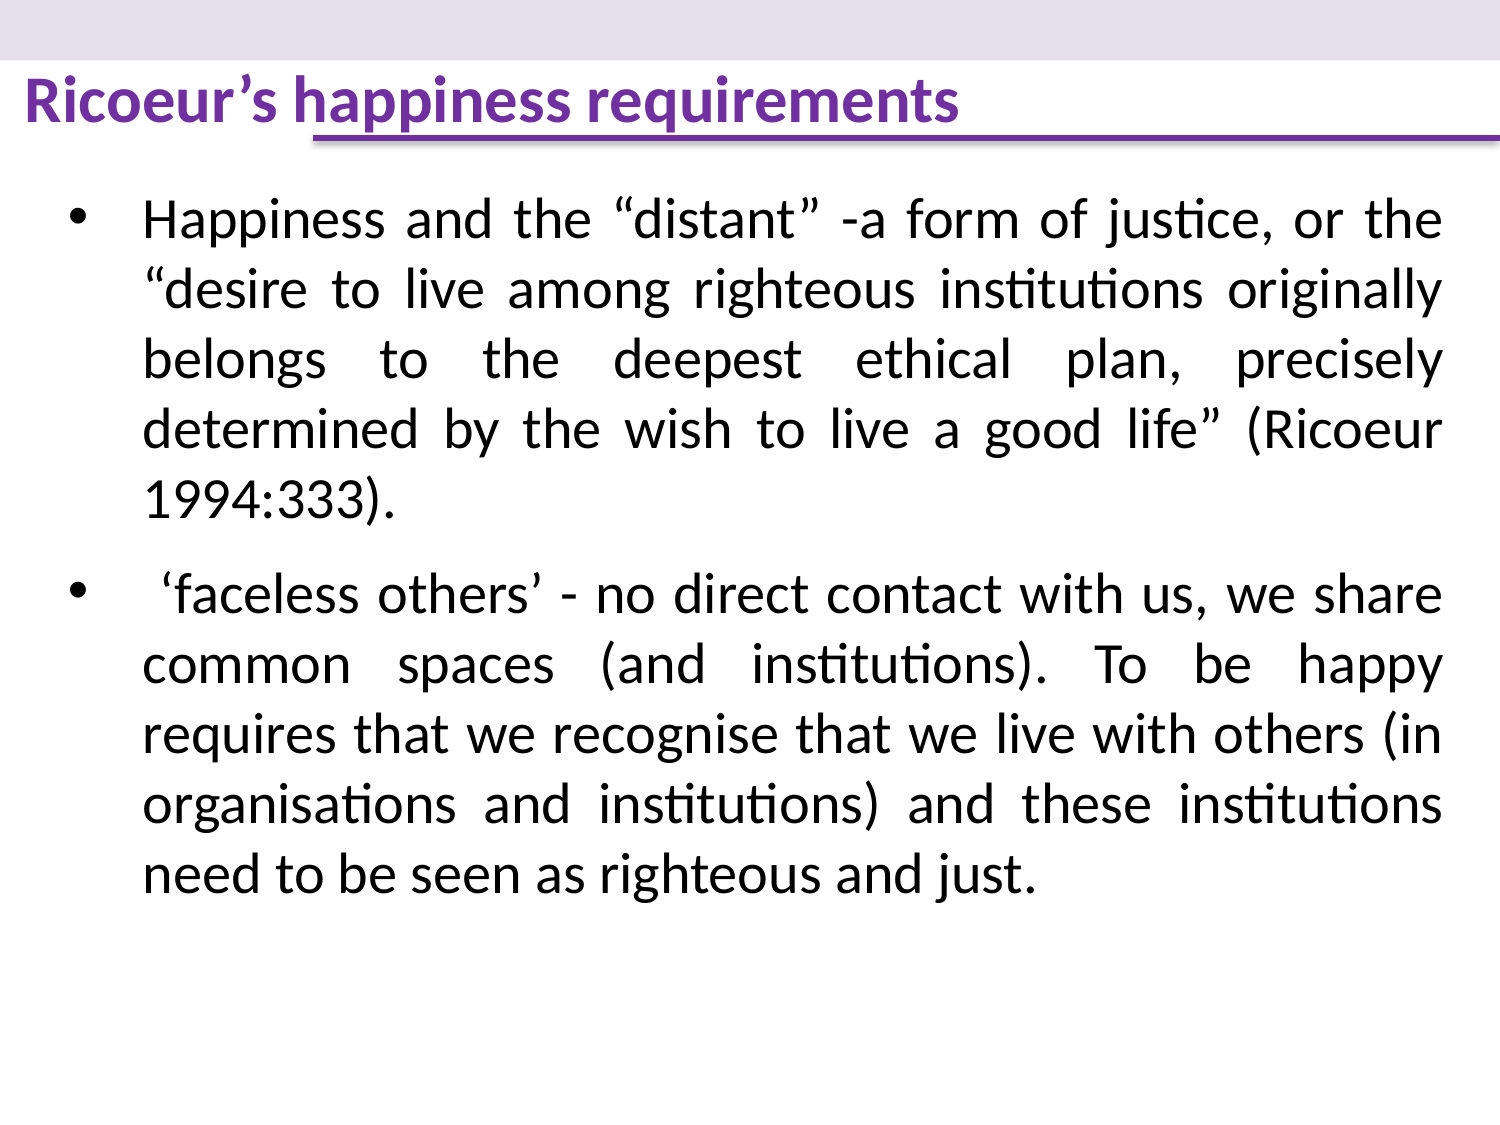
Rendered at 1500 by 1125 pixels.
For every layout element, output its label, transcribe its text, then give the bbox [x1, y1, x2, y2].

text_box Ricoeur’s happiness requirements [10, 48, 1282, 143]
text_box Happiness and the “distant” -a form of justice, or the “desire to live among righteous institutions originally belongs to the deepest ethical plan, precisely determined by the wish to live a good life” (Ricoeur 1994:333). ‘faceless others’ - no direct contact with us, we share common spaces (and institutions). To be happy requires that we recognise that we live with others (in organisations and institutions) and these institutions need to be seen as righteous and just. [53, 172, 1459, 913]
text_box [0, 0, 1500, 61]
